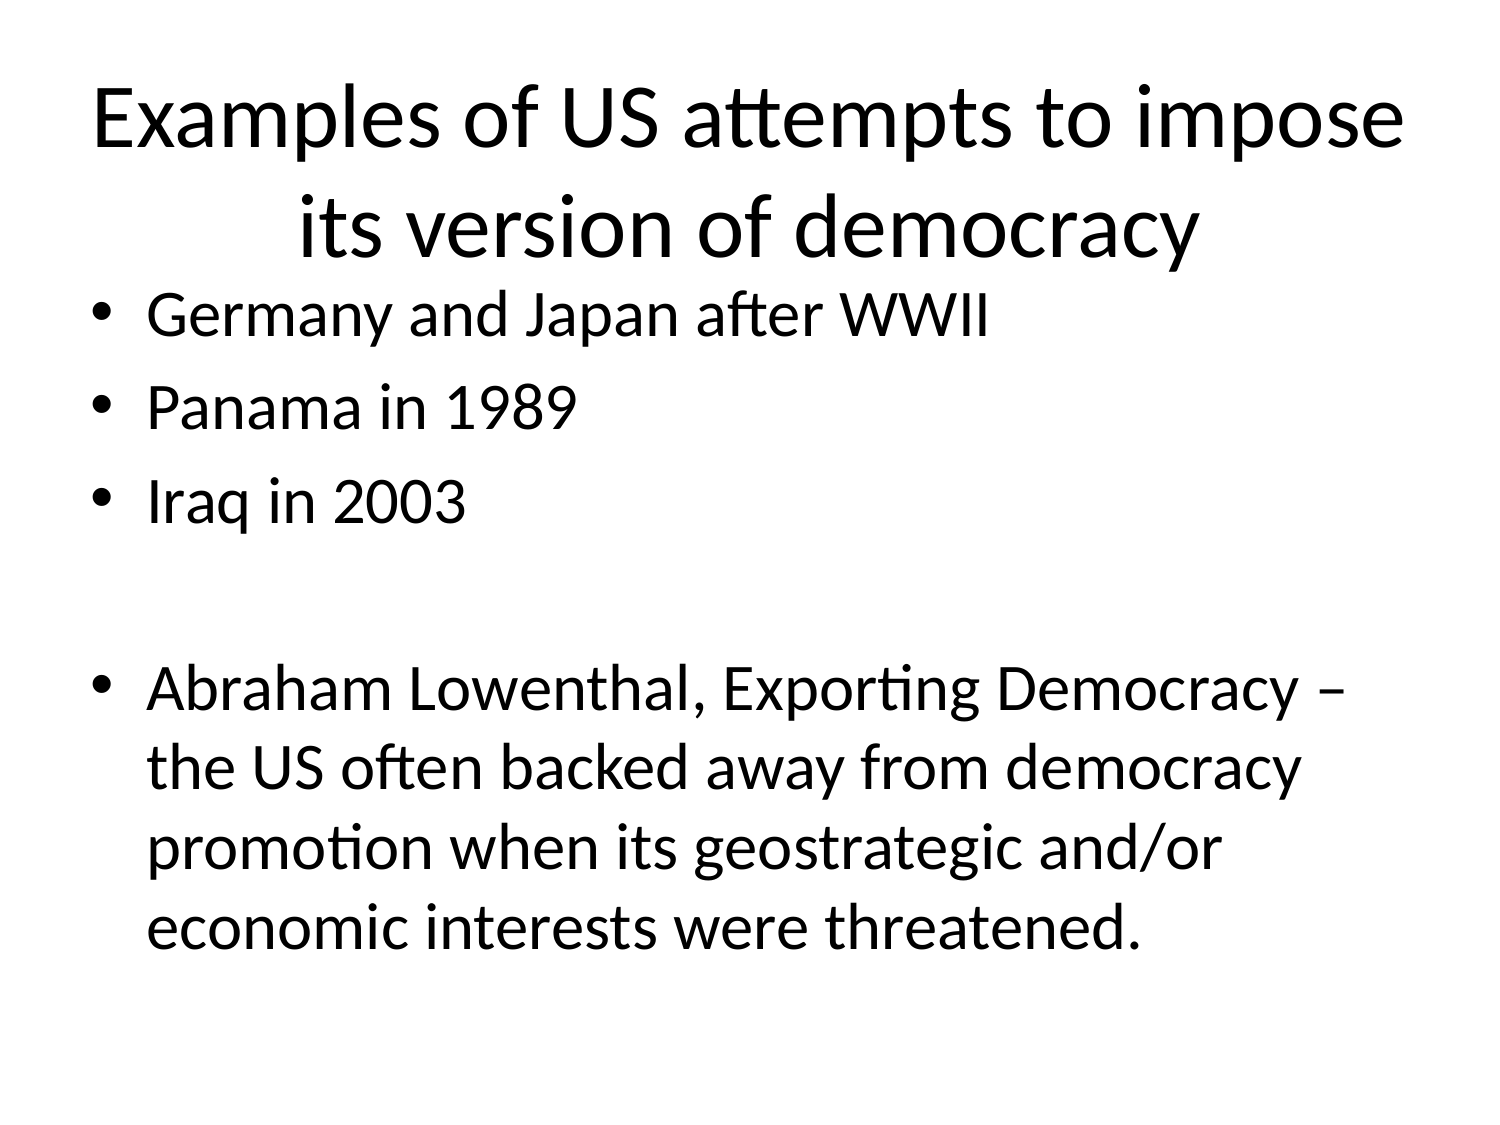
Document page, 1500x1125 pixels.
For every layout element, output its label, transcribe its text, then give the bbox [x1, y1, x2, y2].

title Examples of US attempts to impose its version of democracy [75, 45, 1425, 262]
list Germany and Japan after WWII Panama in 1989 Iraq in 2003 Abraham Lowenthal, Exporting Democracy – the US often backed away from democracy promotion when its geostrategic and/or economic interests were threatened. [75, 262, 1425, 1005]
